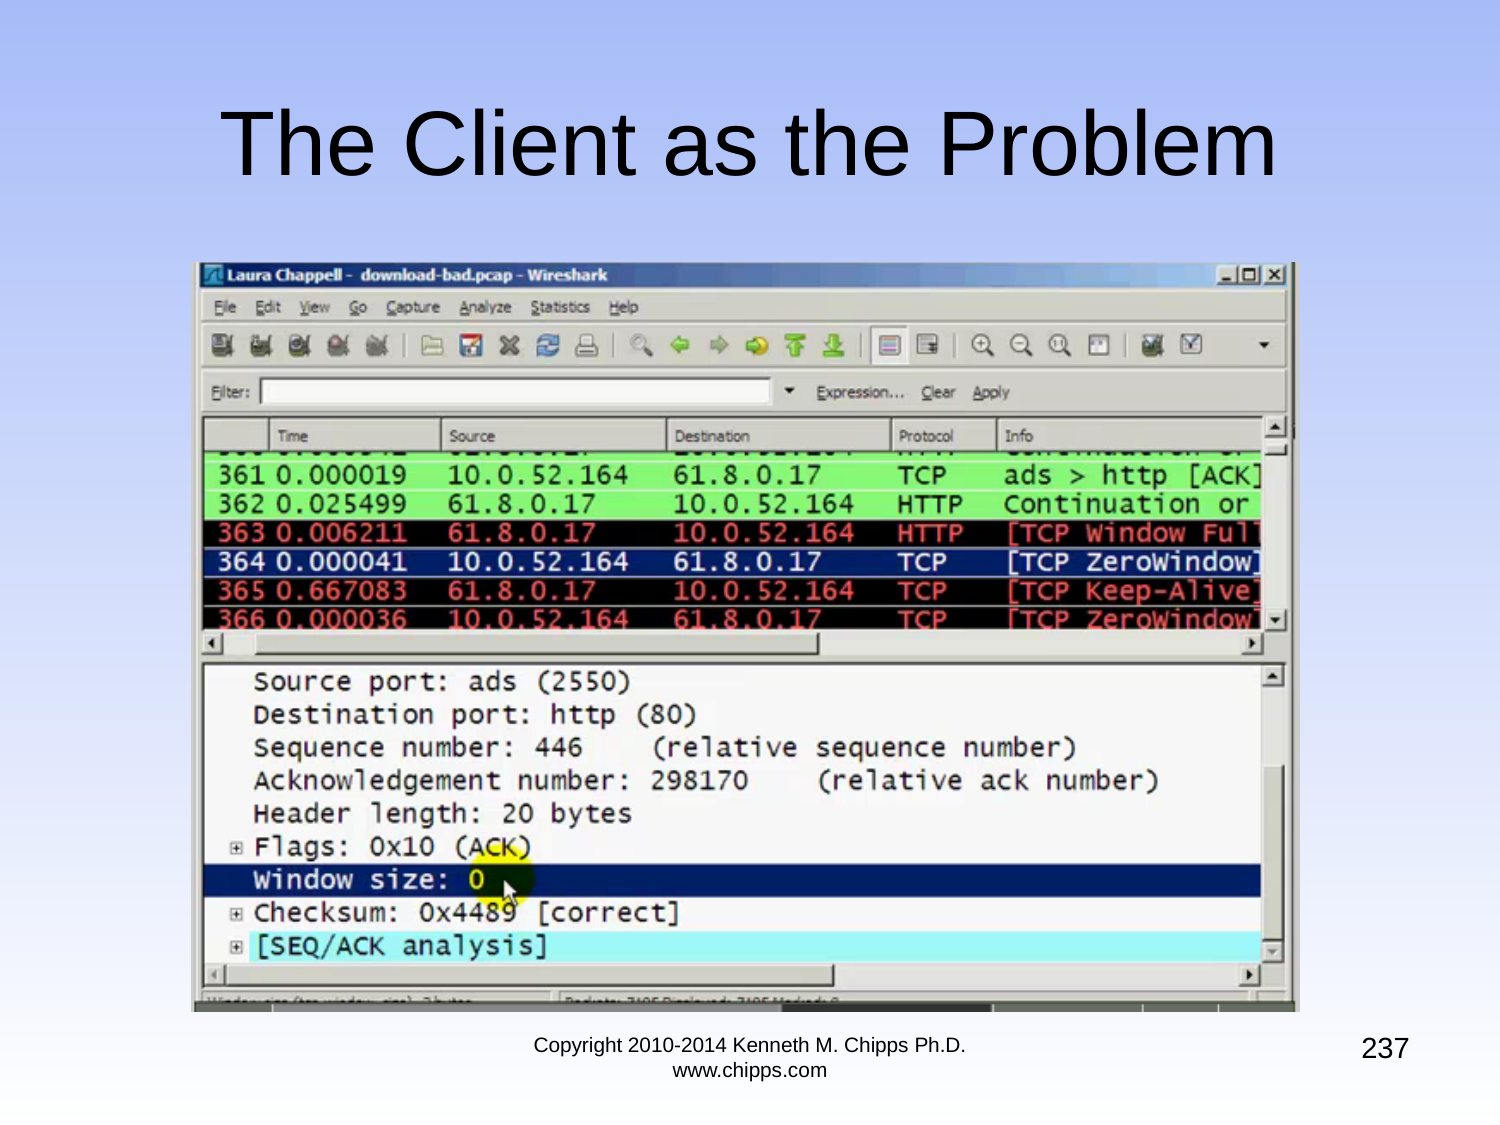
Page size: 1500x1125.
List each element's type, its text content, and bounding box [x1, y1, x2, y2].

slide_number 237 [1074, 1021, 1426, 1101]
title Lab [0, 114, 75, 118]
title The Client as the Problem [75, 45, 1425, 233]
title Lab [1425, 114, 1500, 118]
picture [190, 262, 1301, 1012]
footer Copyright 2010-2014 Kenneth M. Chipps Ph.D. www.chipps.com [449, 1024, 1051, 1103]
